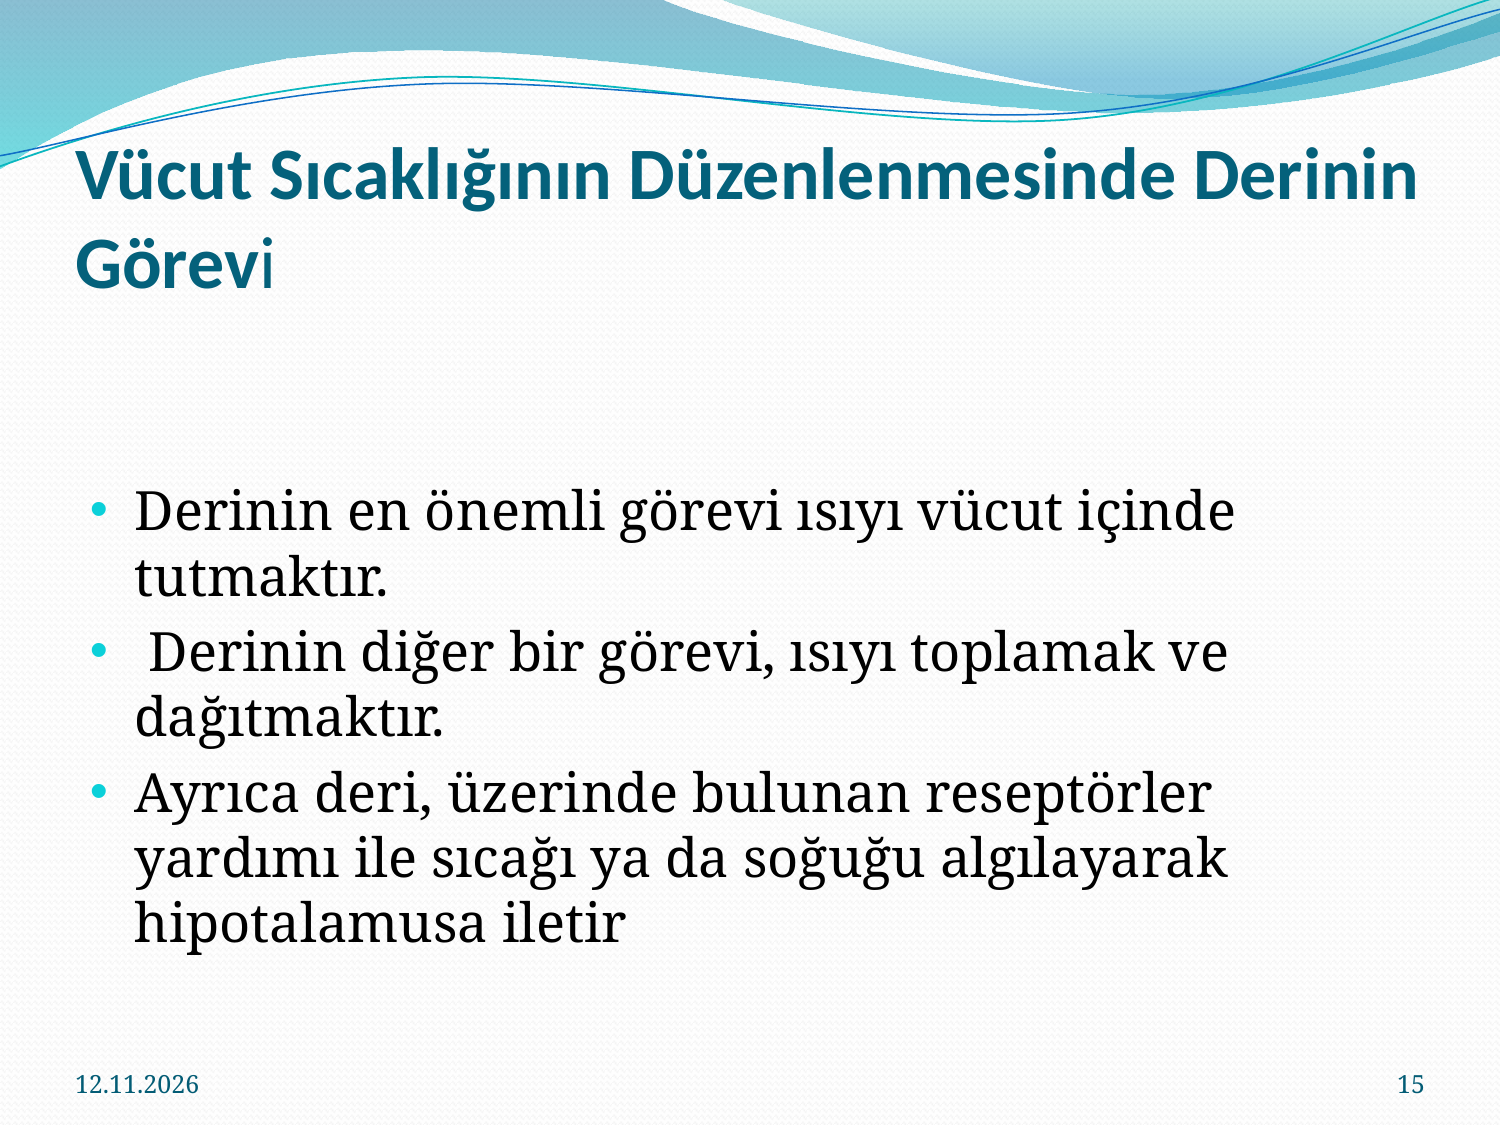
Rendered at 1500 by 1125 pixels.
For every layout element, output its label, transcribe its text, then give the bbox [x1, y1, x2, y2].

slide_number 15 [1299, 1042, 1425, 1103]
list Derinin en önemli görevi ısıyı vücut içinde tutmaktır. Derinin diğer bir görevi, ısıyı toplamak ve dağıtmaktır. Ayrıca deri, üzerinde bulunan reseptörler yardımı ile sıcağı ya da soğuğu algılayarak hipotalamusa iletir [75, 317, 1425, 1038]
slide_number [75, 1042, 425, 1103]
title Vücut Sıcaklığının Düzenlenmesinde Derinin Görevi [75, 115, 1425, 303]
